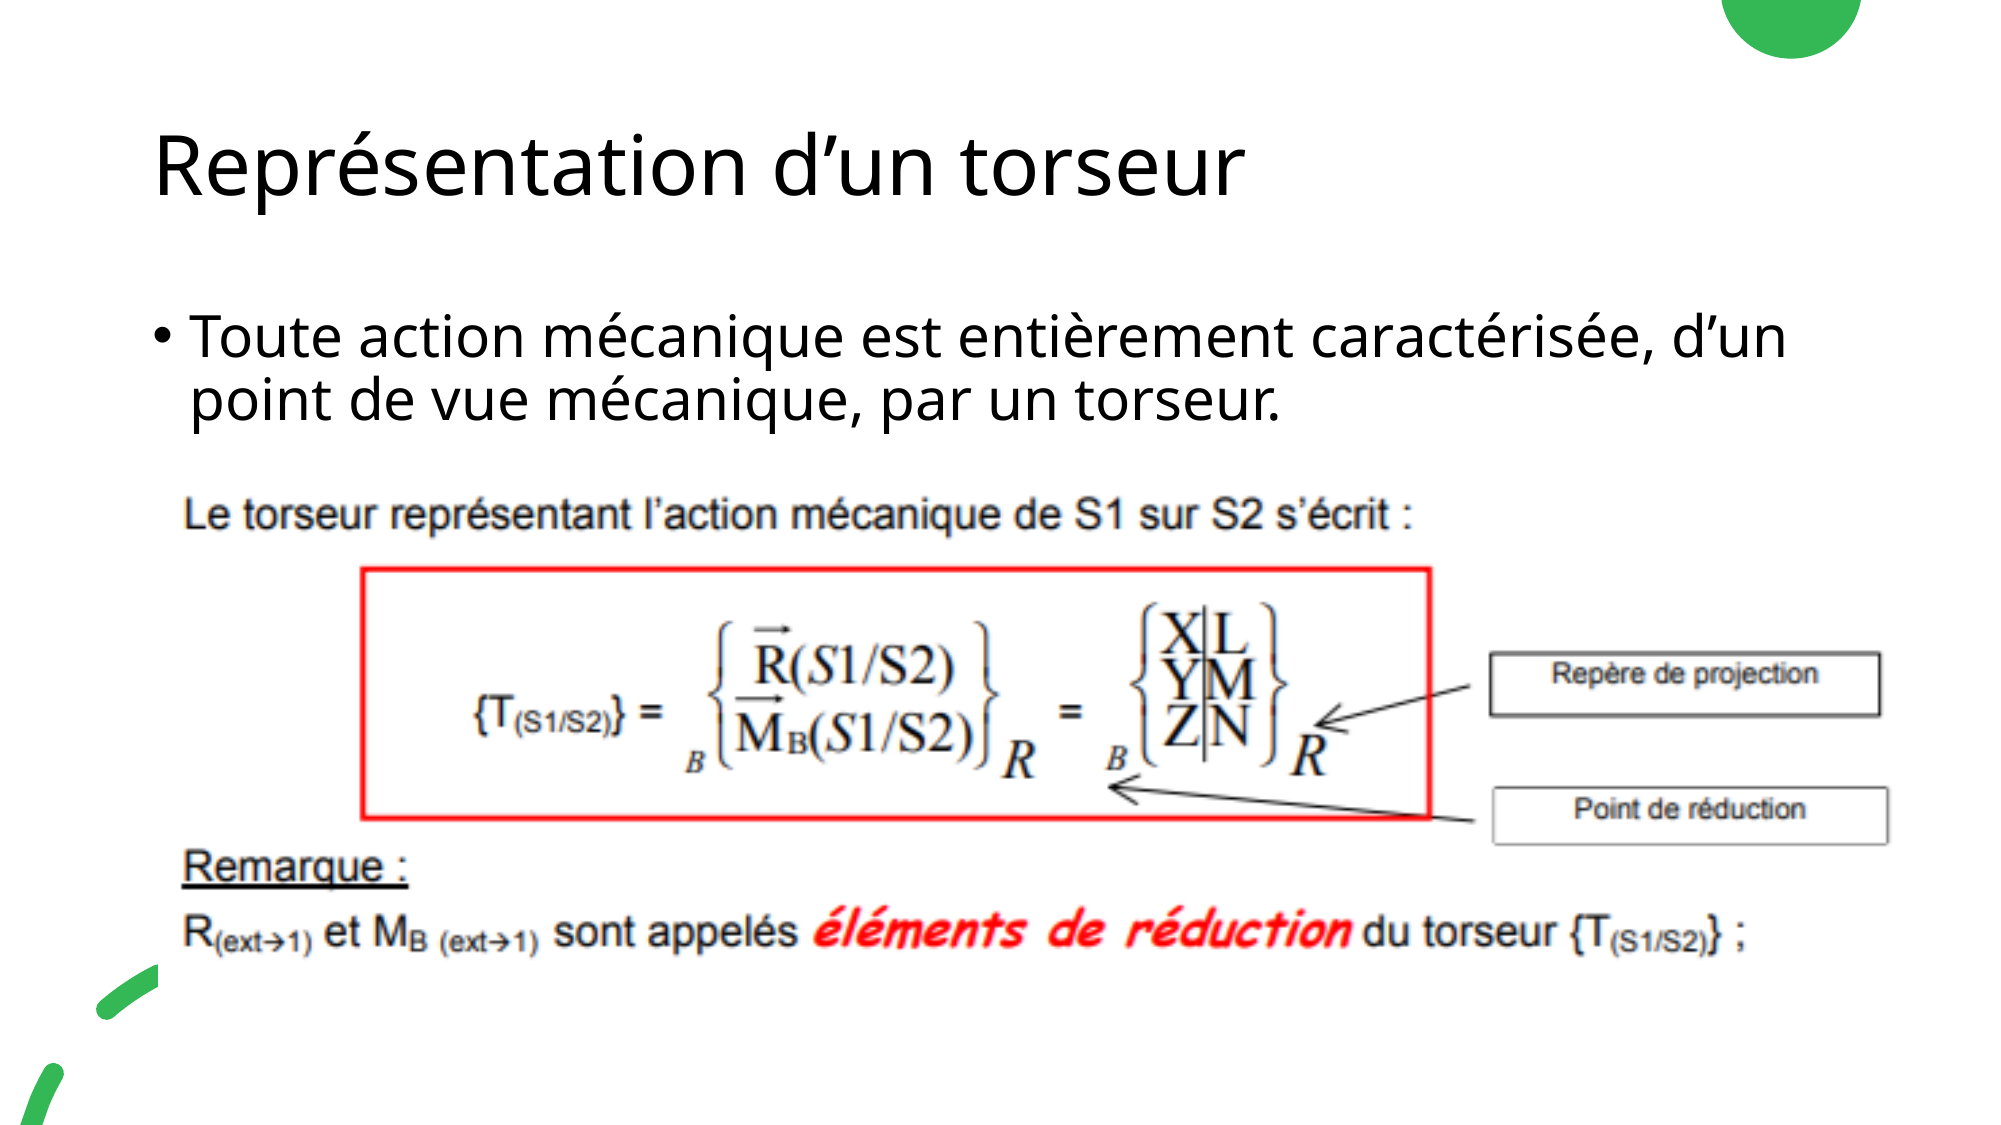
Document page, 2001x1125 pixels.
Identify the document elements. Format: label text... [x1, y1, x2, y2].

title Représentation d’un torseur [137, 59, 1863, 278]
picture [158, 462, 1960, 993]
list Toute action mécanique est entièrement caractérisée, d’un point de vue mécanique, par un torseur. [137, 299, 1863, 933]
